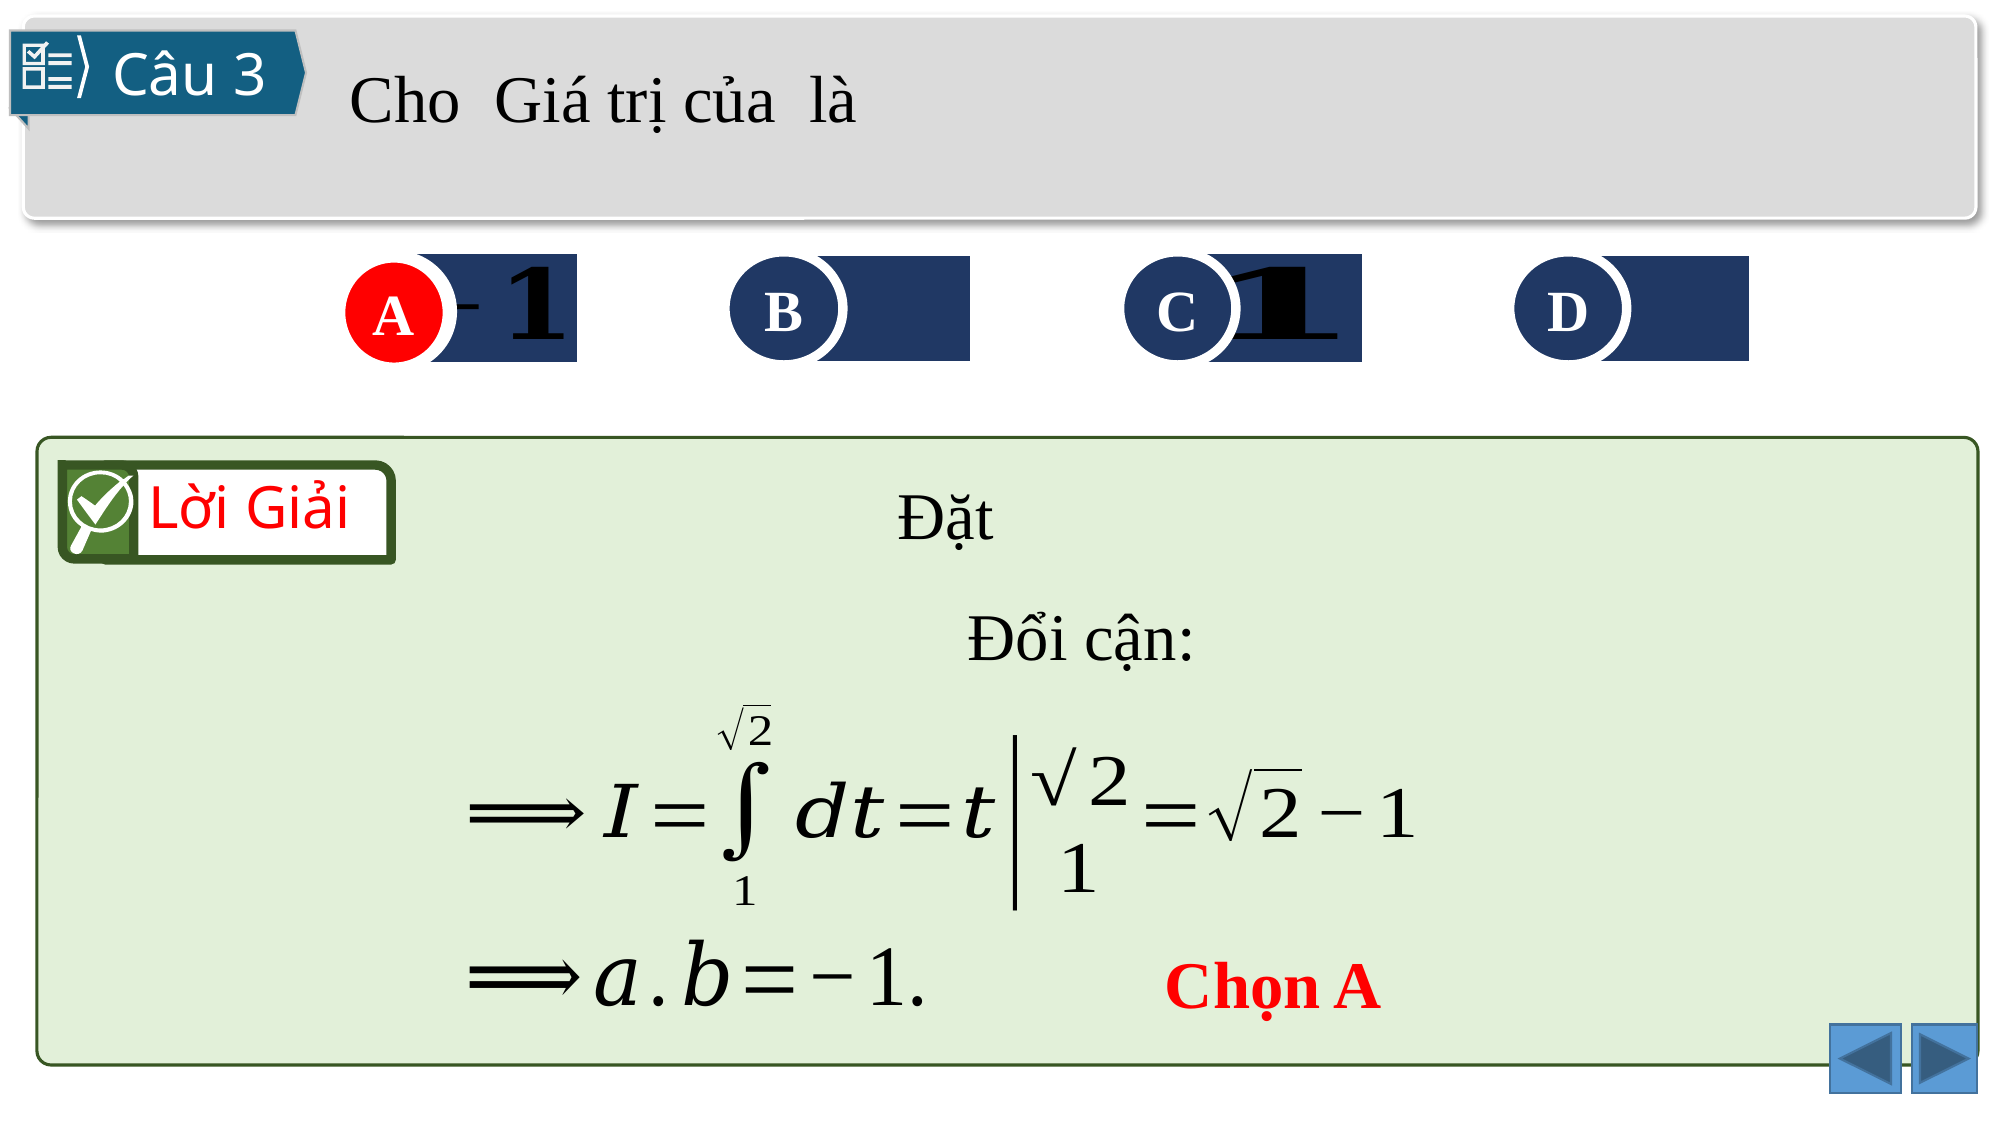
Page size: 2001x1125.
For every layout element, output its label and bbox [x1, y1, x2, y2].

text_box [1911, 1065, 1978, 1094]
text_box [1509, 251, 1751, 365]
text_box [724, 251, 972, 365]
text_box [1829, 1065, 1902, 1094]
text_box [9, 15, 1987, 219]
text_box [36, 437, 1978, 1065]
text_box [1119, 251, 1362, 365]
text_box [337, 253, 578, 369]
